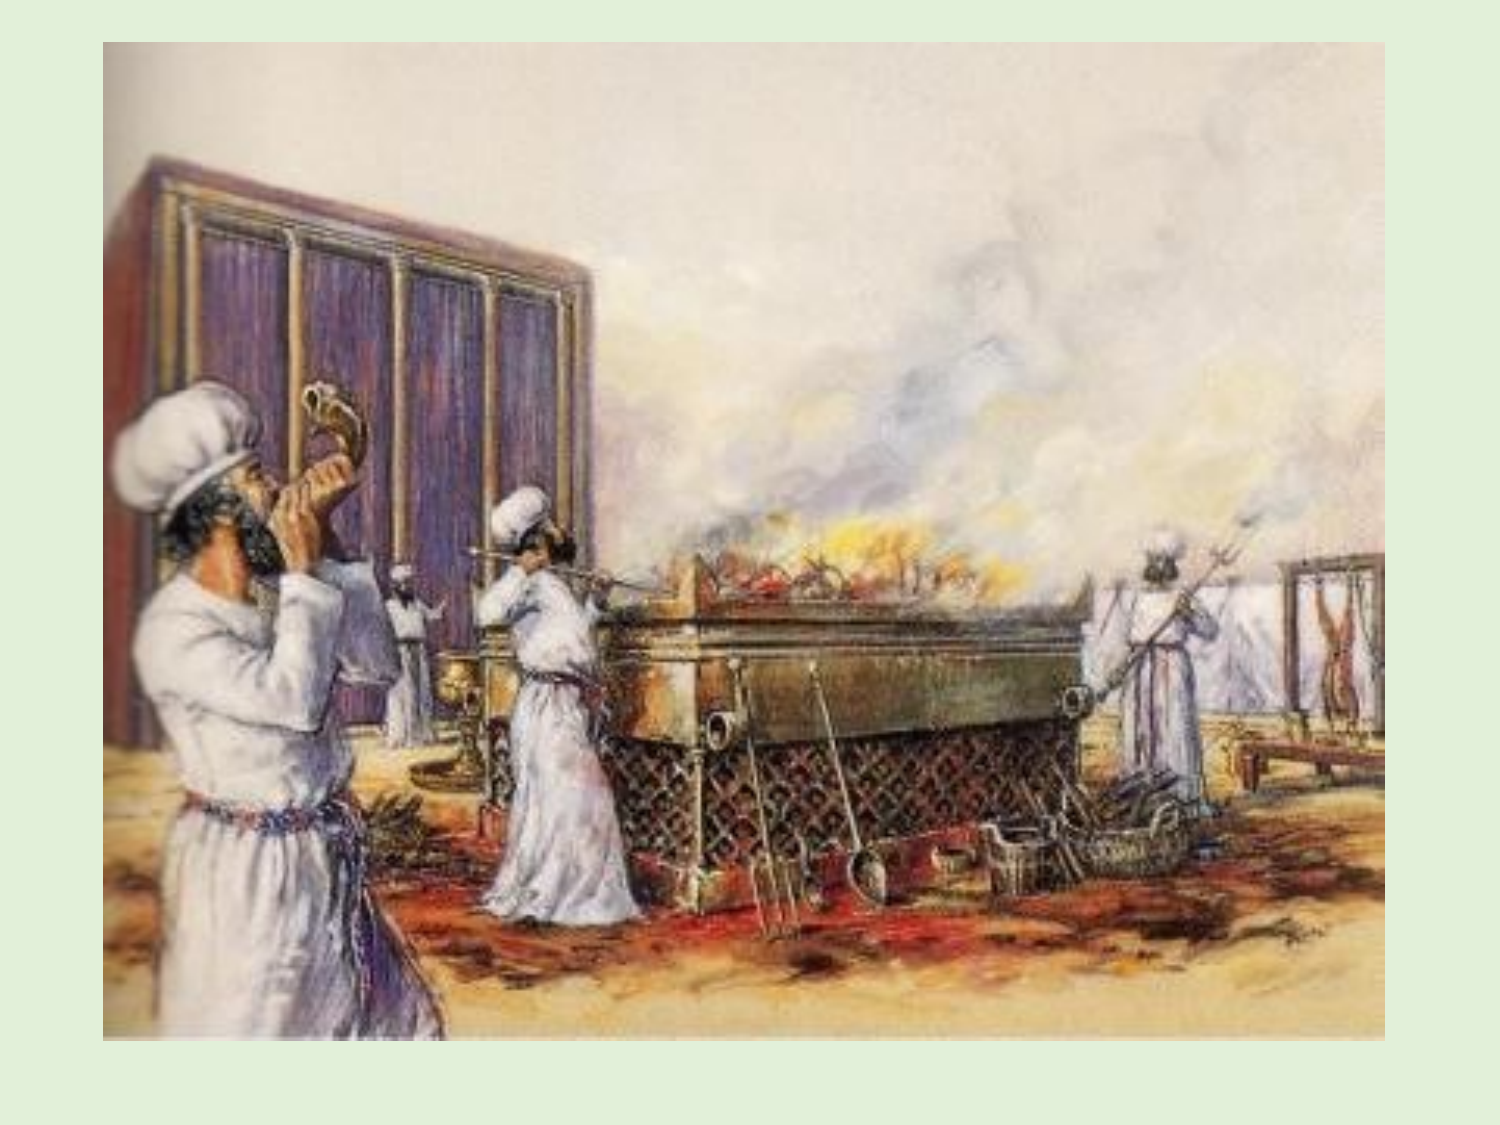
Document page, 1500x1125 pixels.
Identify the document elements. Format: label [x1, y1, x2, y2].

picture [103, 42, 1385, 1041]
